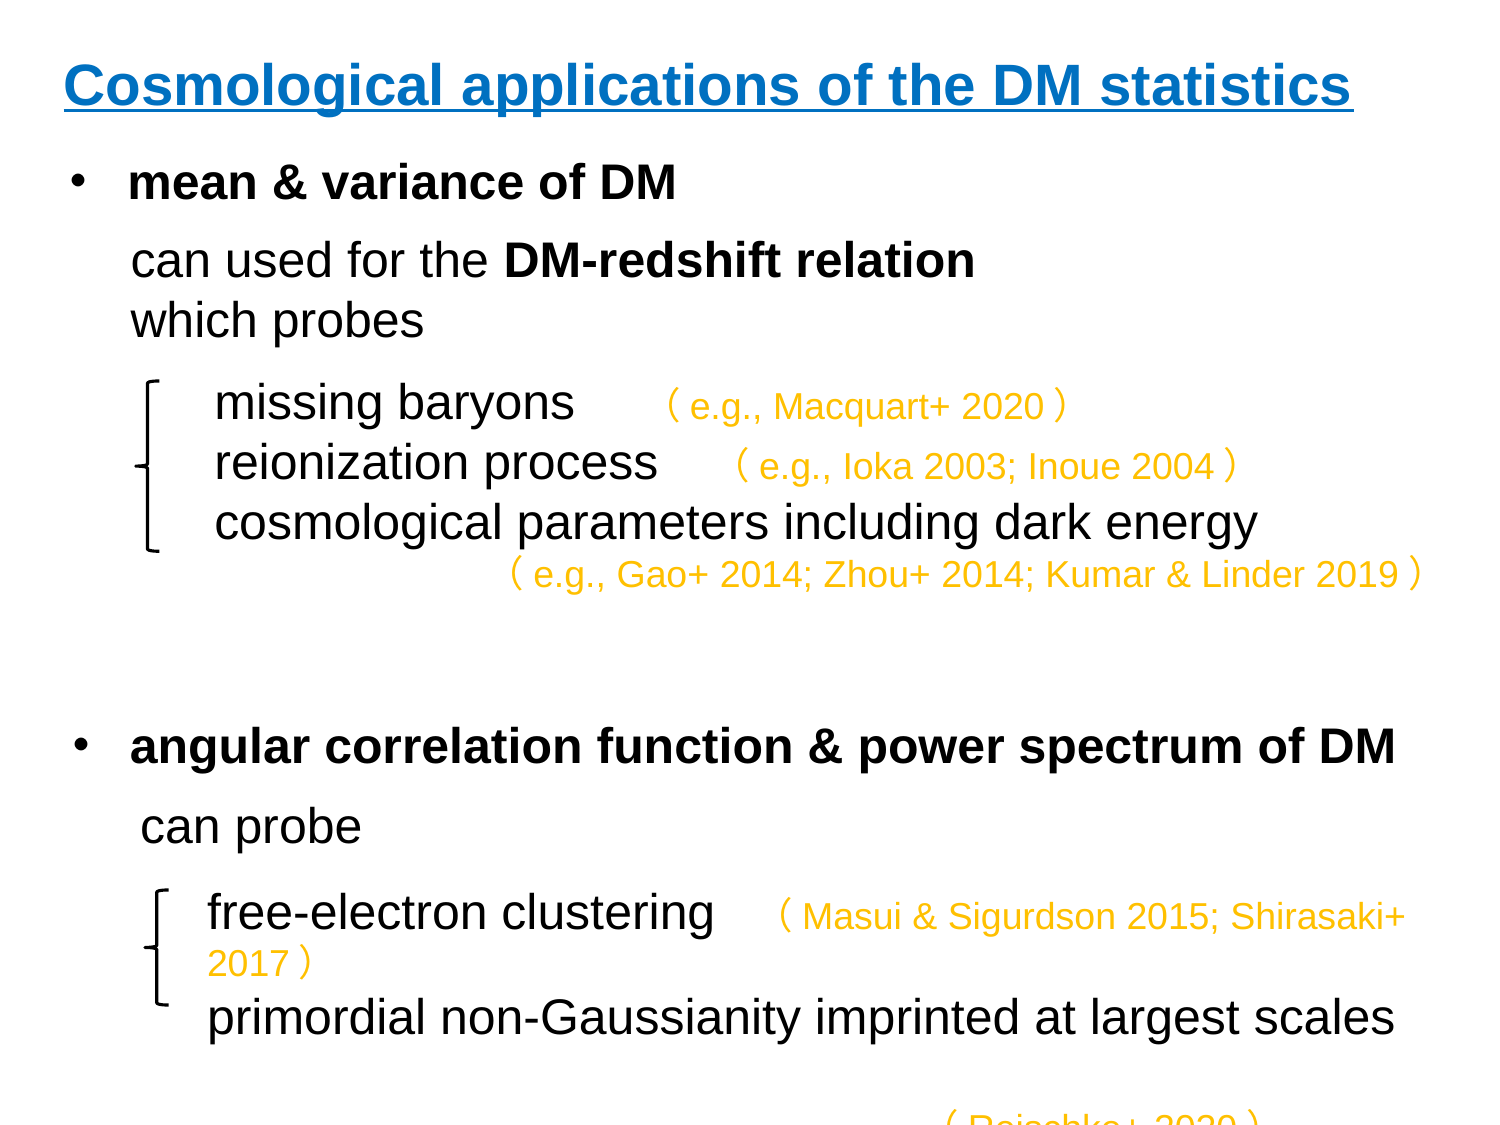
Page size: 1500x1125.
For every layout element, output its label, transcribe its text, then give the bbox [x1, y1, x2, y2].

text_box ・ mean & variance of DM [39, 141, 693, 217]
text_box missing baryons （e.g., Macquart+ 2020） reionization process （e.g., Ioka 2003; Inoue 2004） cosmological parameters including dark energy （e.g., Gao+ 2014; Zhou+ 2014; Kumar & Linder 2019） [199, 362, 1461, 603]
text_box ・ angular correlation function & power spectrum of DM [41, 706, 1413, 782]
text_box [134, 380, 160, 553]
text_box free-electron clustering （Masui & Sigurdson 2015; Shirasaki+ 2017） primordial non-Gaussianity imprinted at largest scales （Reischke+ 2020） [192, 871, 1500, 1125]
text_box can probe [125, 785, 392, 861]
text_box can used for the DM-redshift relation which probes [115, 220, 1006, 356]
text_box Cosmological applications of the DM statistics [48, 39, 1369, 125]
text_box [144, 889, 169, 1006]
